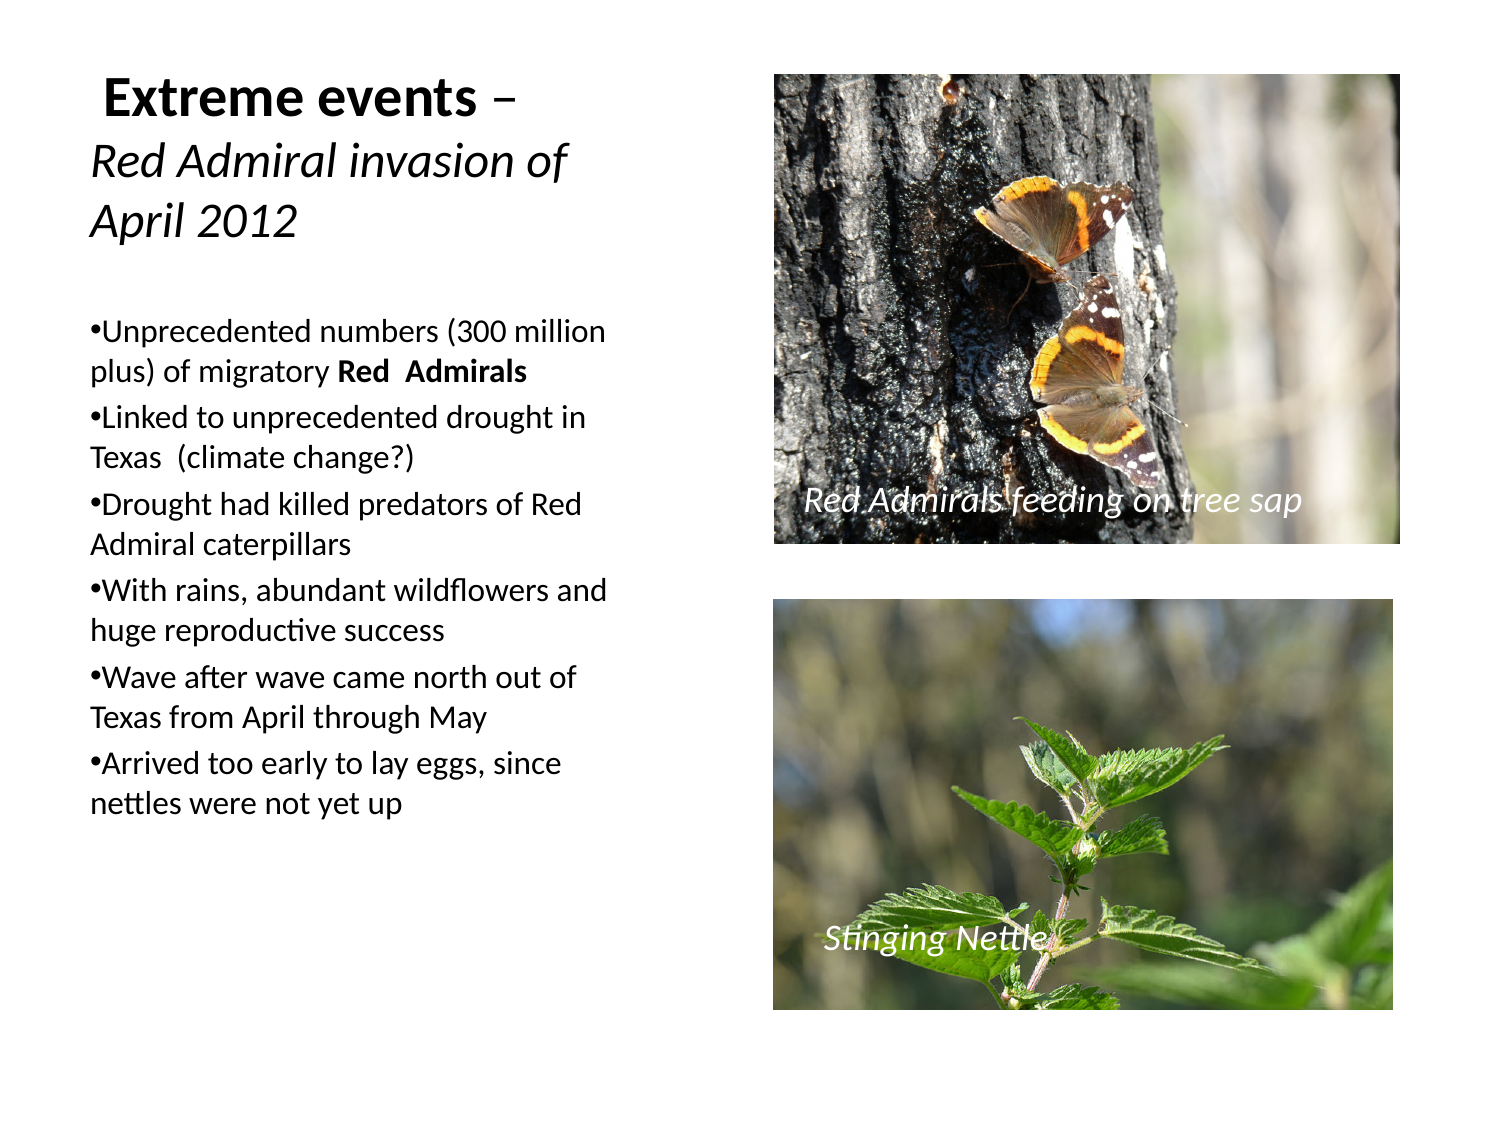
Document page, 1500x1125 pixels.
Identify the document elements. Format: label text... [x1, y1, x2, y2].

text_box Red Admirals feeding on tree sap [737, 467, 1388, 573]
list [774, 74, 1401, 544]
picture [773, 598, 1393, 1010]
list Unprecedented numbers (300 million plus) of migratory Red Admirals Linked to unprecedented drought in Texas (climate change?) Drought had killed predators of Red Admiral caterpillars With rains, abundant wildflowers and huge reproductive success Wave after wave came north out of Texas from April through May Arrived too early to lay eggs, since nettles were not yet up [75, 255, 668, 1075]
title Extreme events – Red Admiral invasion of April 2012 [75, 30, 632, 255]
